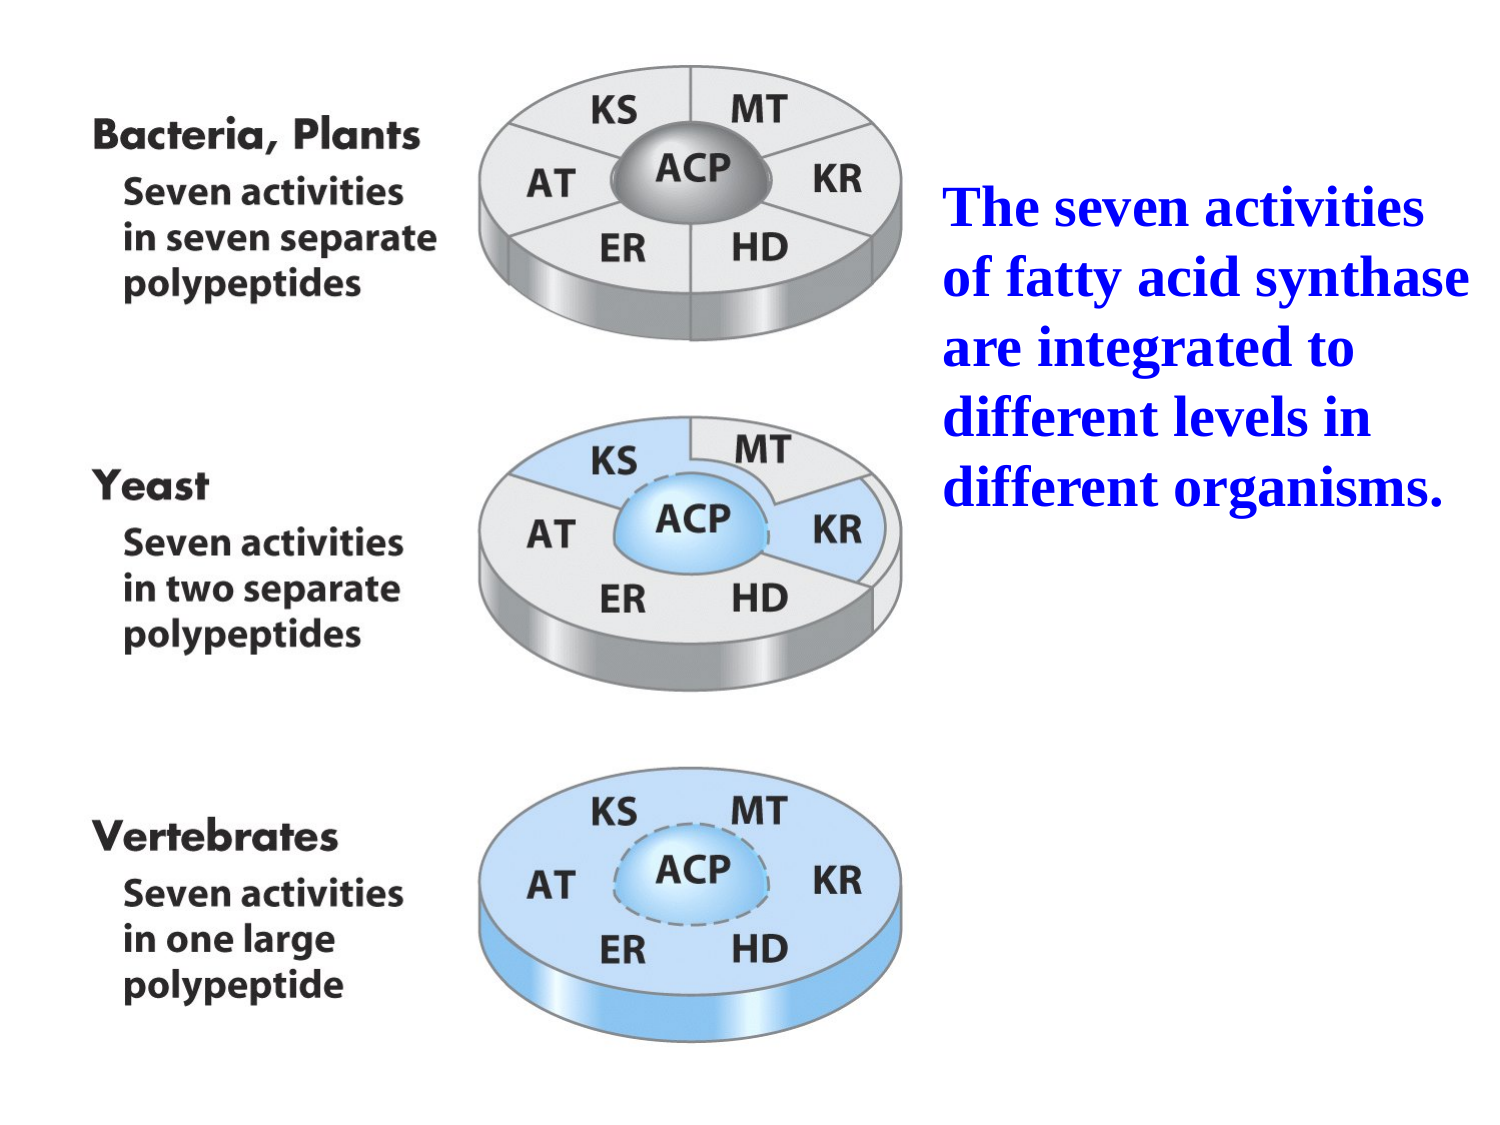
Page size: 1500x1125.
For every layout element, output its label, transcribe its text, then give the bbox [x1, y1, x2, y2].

text_box The seven activities of fatty acid synthase are integrated to different levels in different organisms. [928, 160, 1486, 596]
picture [76, 54, 918, 1056]
